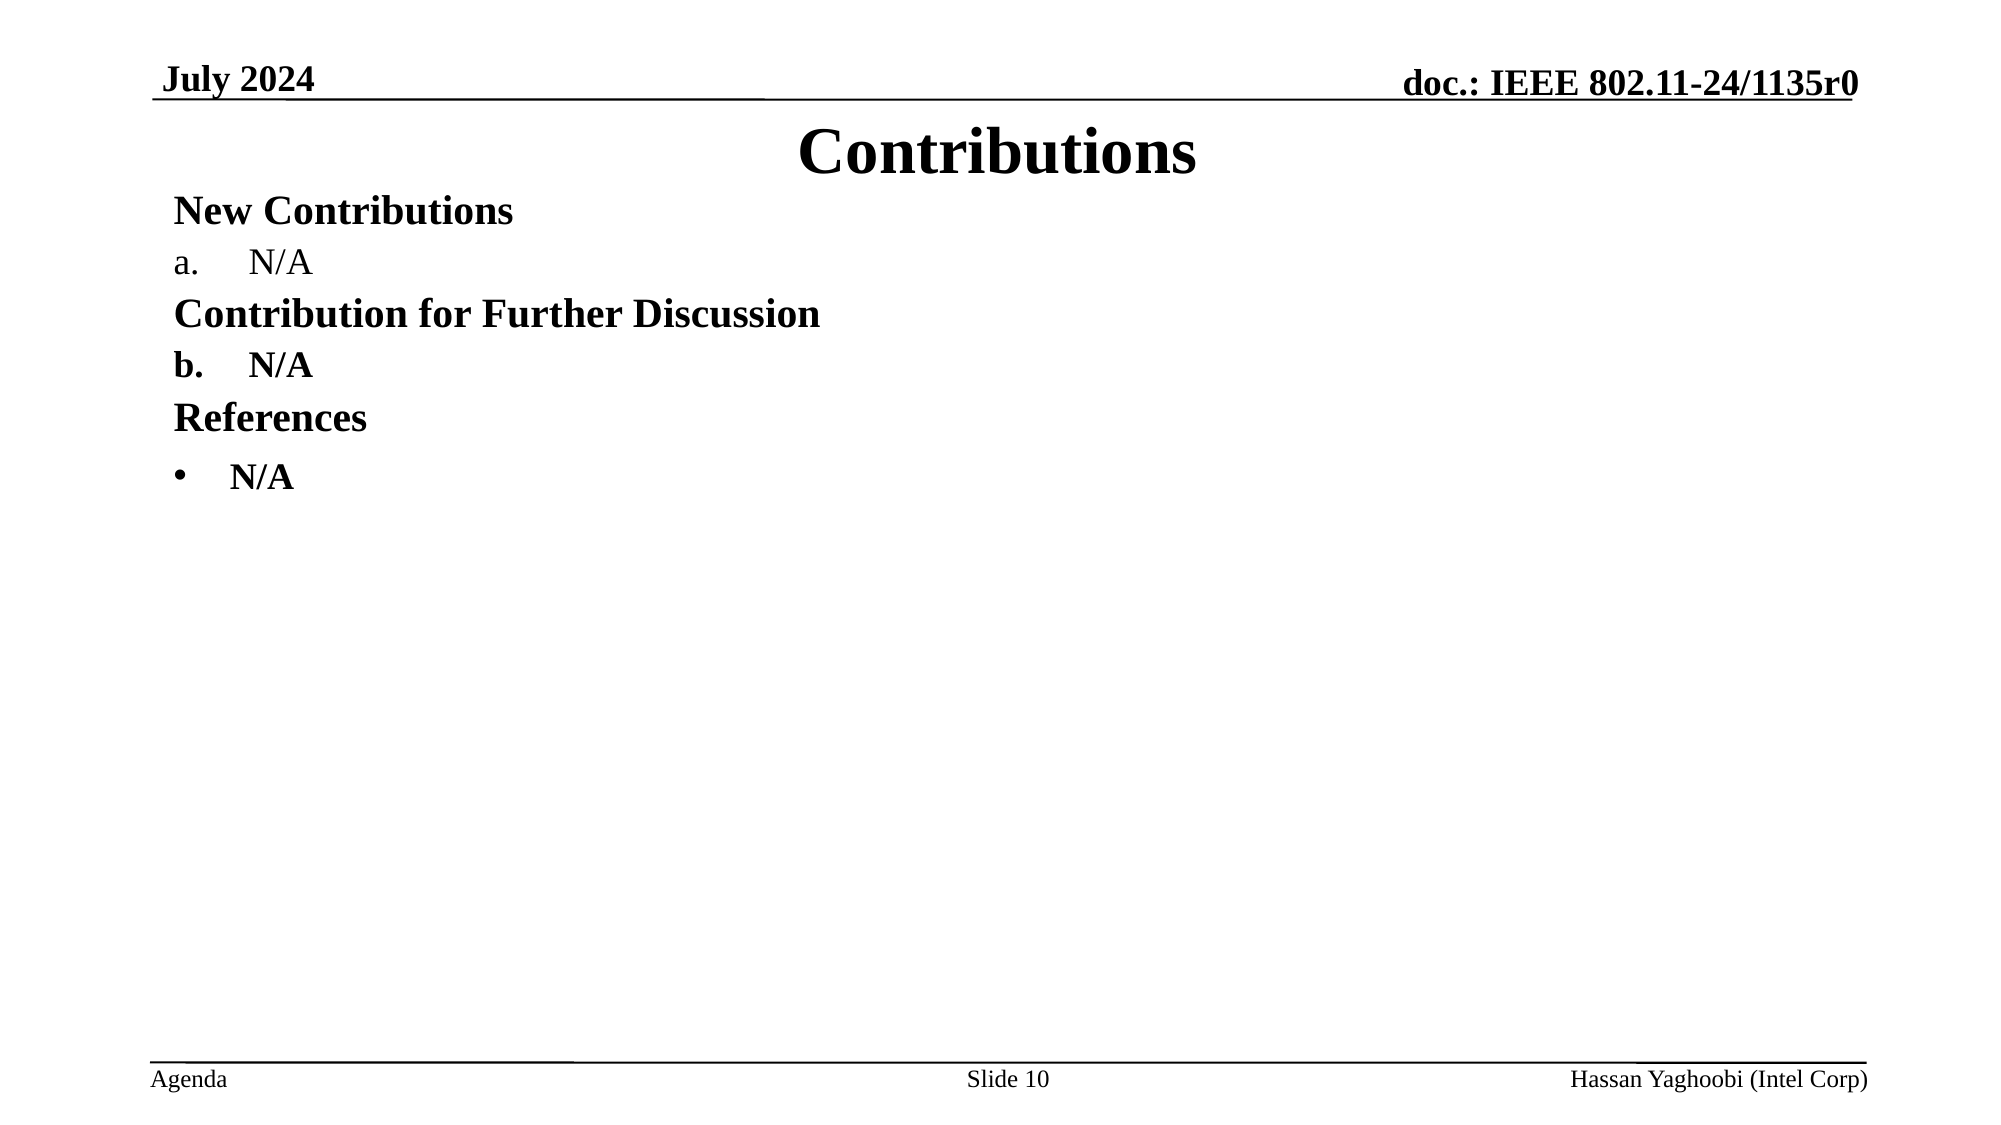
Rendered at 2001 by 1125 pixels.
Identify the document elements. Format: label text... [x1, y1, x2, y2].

title Contributions [147, 90, 1848, 204]
list New Contributions N/A Contribution for Further Discussion N/A References N/A [158, 174, 1859, 1008]
footer Hassan Yaghoobi (Intel Corp) [1171, 1061, 1869, 1093]
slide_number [152, 54, 563, 100]
slide_number Slide 10 [950, 1061, 1067, 1123]
